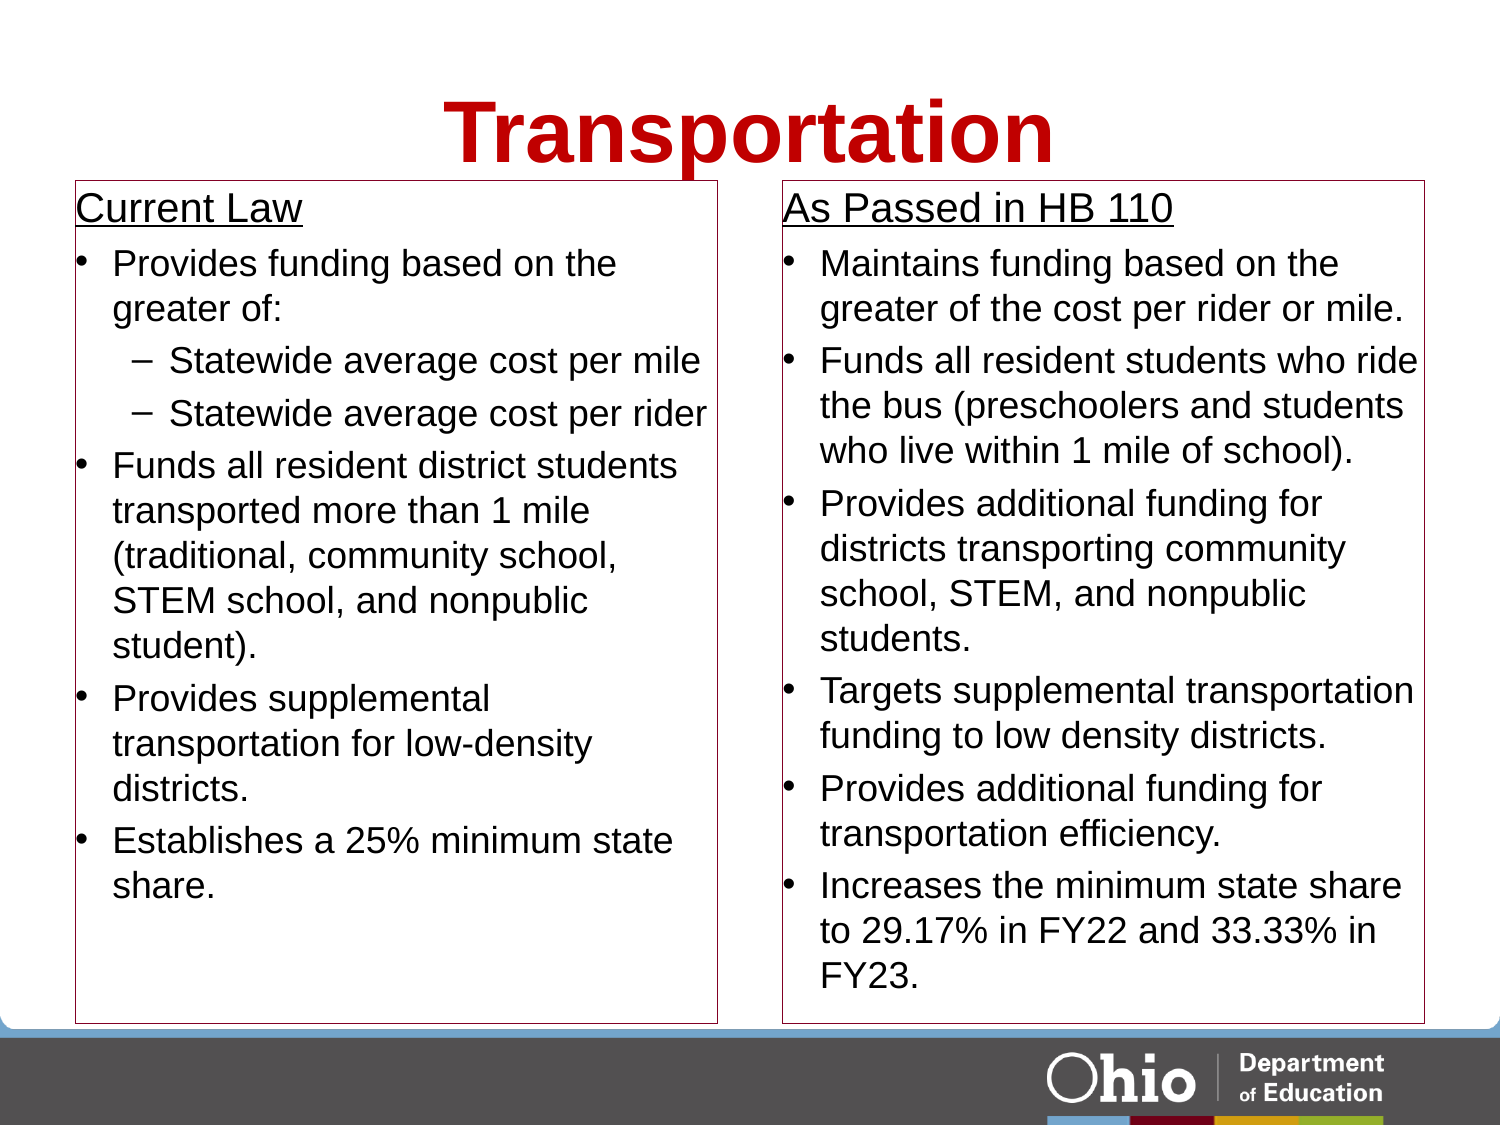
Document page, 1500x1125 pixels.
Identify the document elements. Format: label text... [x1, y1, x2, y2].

text_box As Passed in HB 110 Maintains funding based on the greater of the cost per rider or mile. Funds all resident students who ride the bus (preschoolers and students who live within 1 mile of school). Provides additional funding for districts transporting community school, STEM, and nonpublic students. Targets supplemental transportation funding to low density districts. Provides additional funding for transportation efficiency. Increases the minimum state share to 29.17% in FY22 and 33.33% in FY23. [782, 180, 1425, 1024]
picture [0, 992, 1500, 1125]
text_box Current Law Provides funding based on the greater of: Statewide average cost per mile Statewide average cost per rider Funds all resident district students transported more than 1 mile (traditional, community school, STEM school, and nonpublic student). Provides supplemental transportation for low-density districts. Establishes a 25% minimum state share. [75, 180, 718, 1024]
title Transportation [75, 75, 1425, 181]
